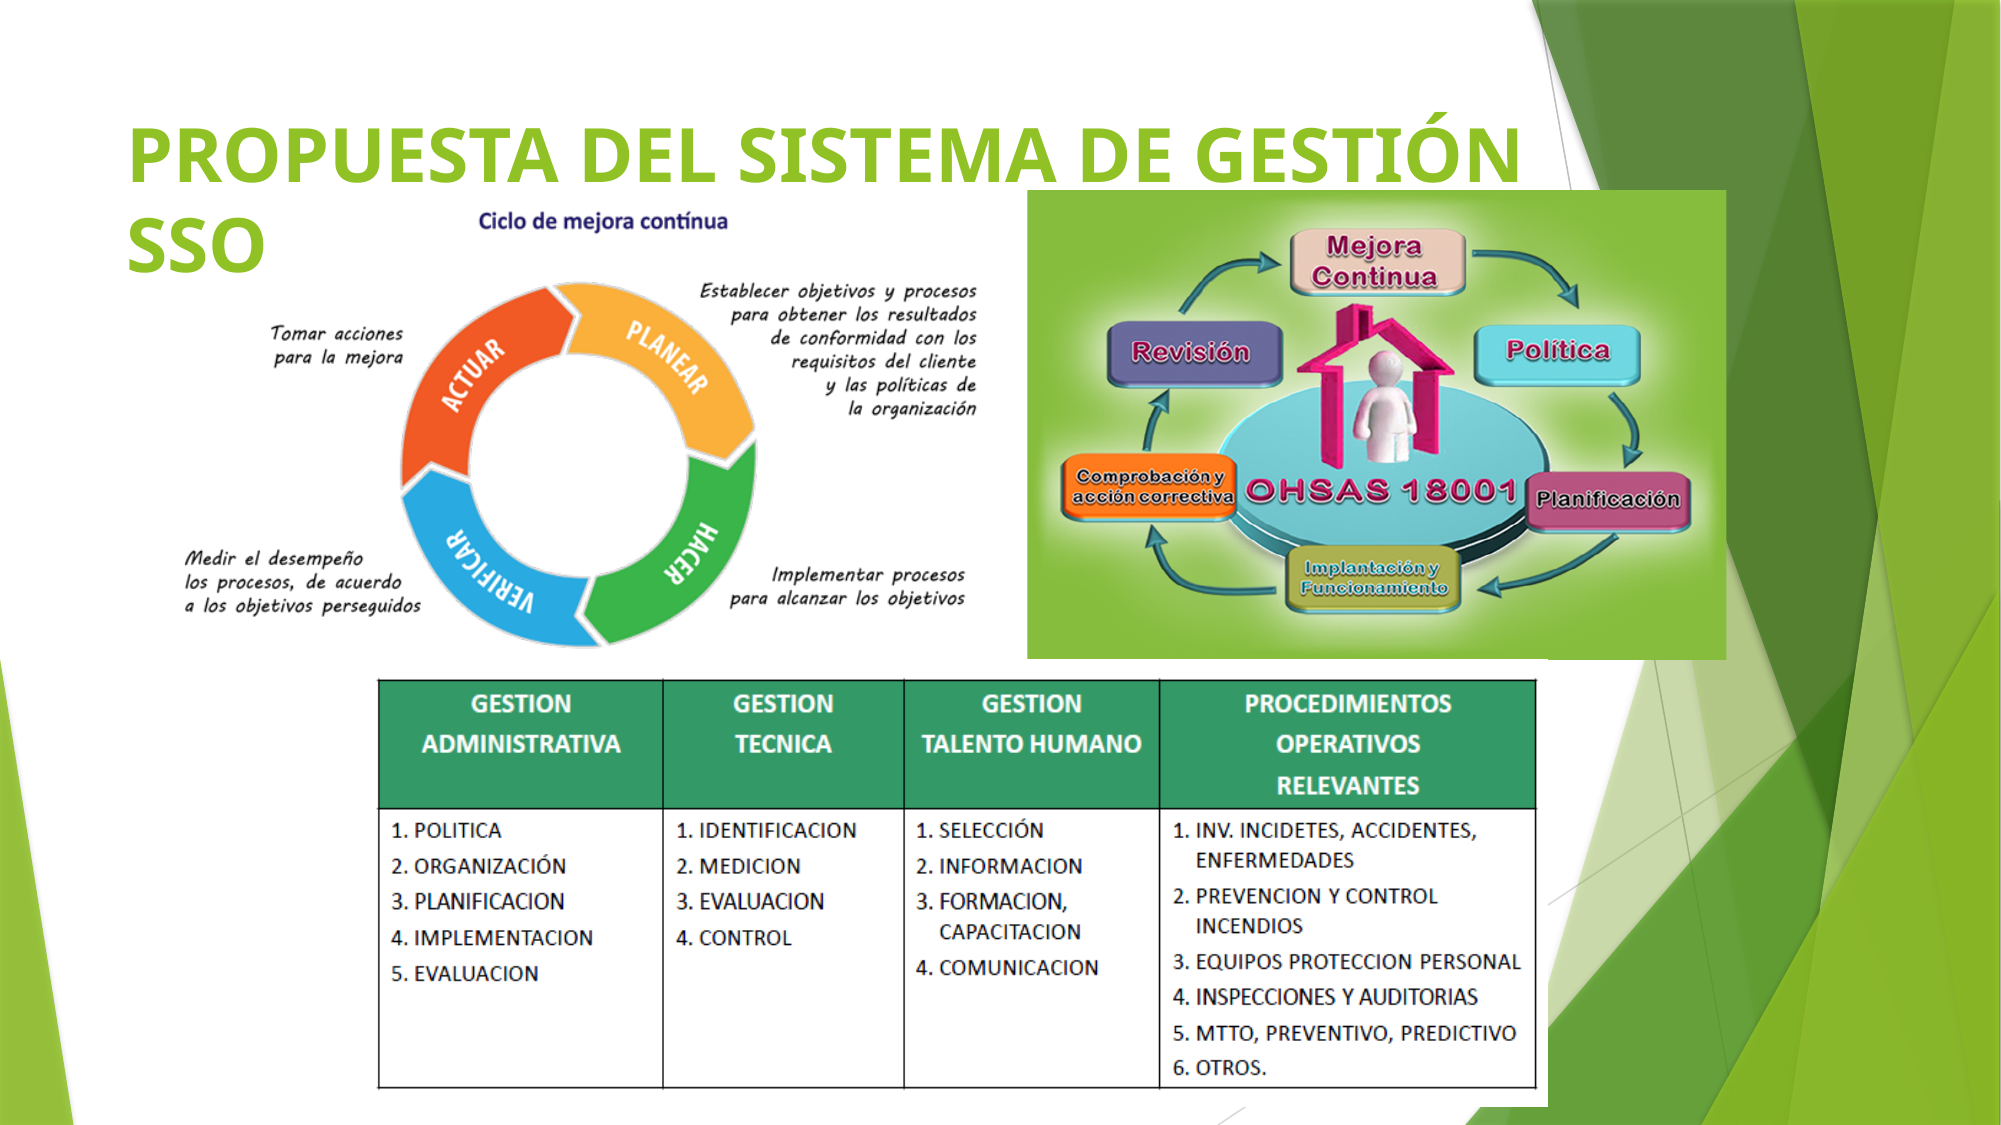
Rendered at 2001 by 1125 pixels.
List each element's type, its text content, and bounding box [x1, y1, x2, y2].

title PROPUESTA DEL SISTEMA DE GESTIÓN SSO [111, 99, 1598, 206]
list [363, 659, 1549, 1108]
picture [1026, 189, 1727, 661]
picture [181, 204, 983, 655]
